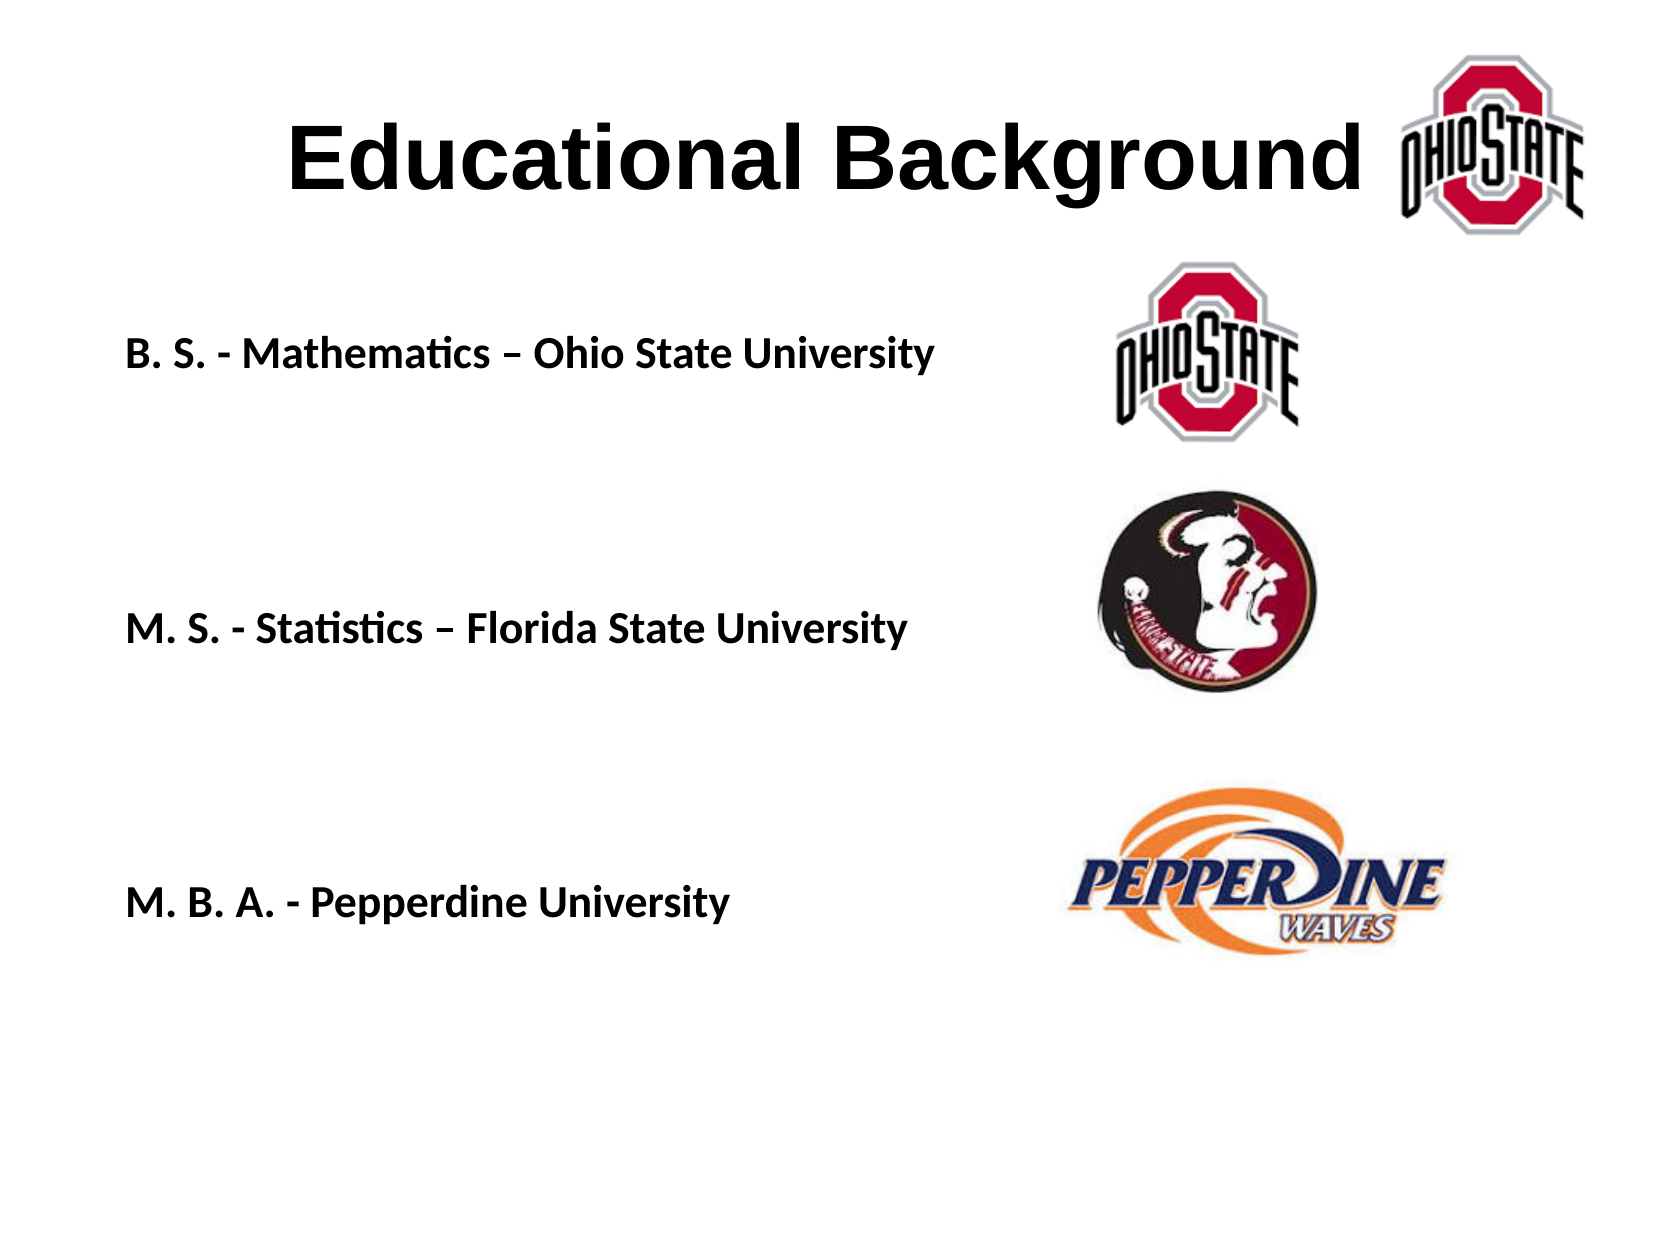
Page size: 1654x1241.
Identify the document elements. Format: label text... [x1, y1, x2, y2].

text_box B. S. - Mathematics – Ohio State University M. S. - Statistics – Florida State University M. B. A. - Pepperdine University [110, 315, 951, 935]
picture [1109, 256, 1306, 449]
title Educational Background [82, 49, 1571, 257]
picture [1034, 779, 1485, 966]
picture [1094, 479, 1319, 704]
picture [1394, 49, 1591, 242]
